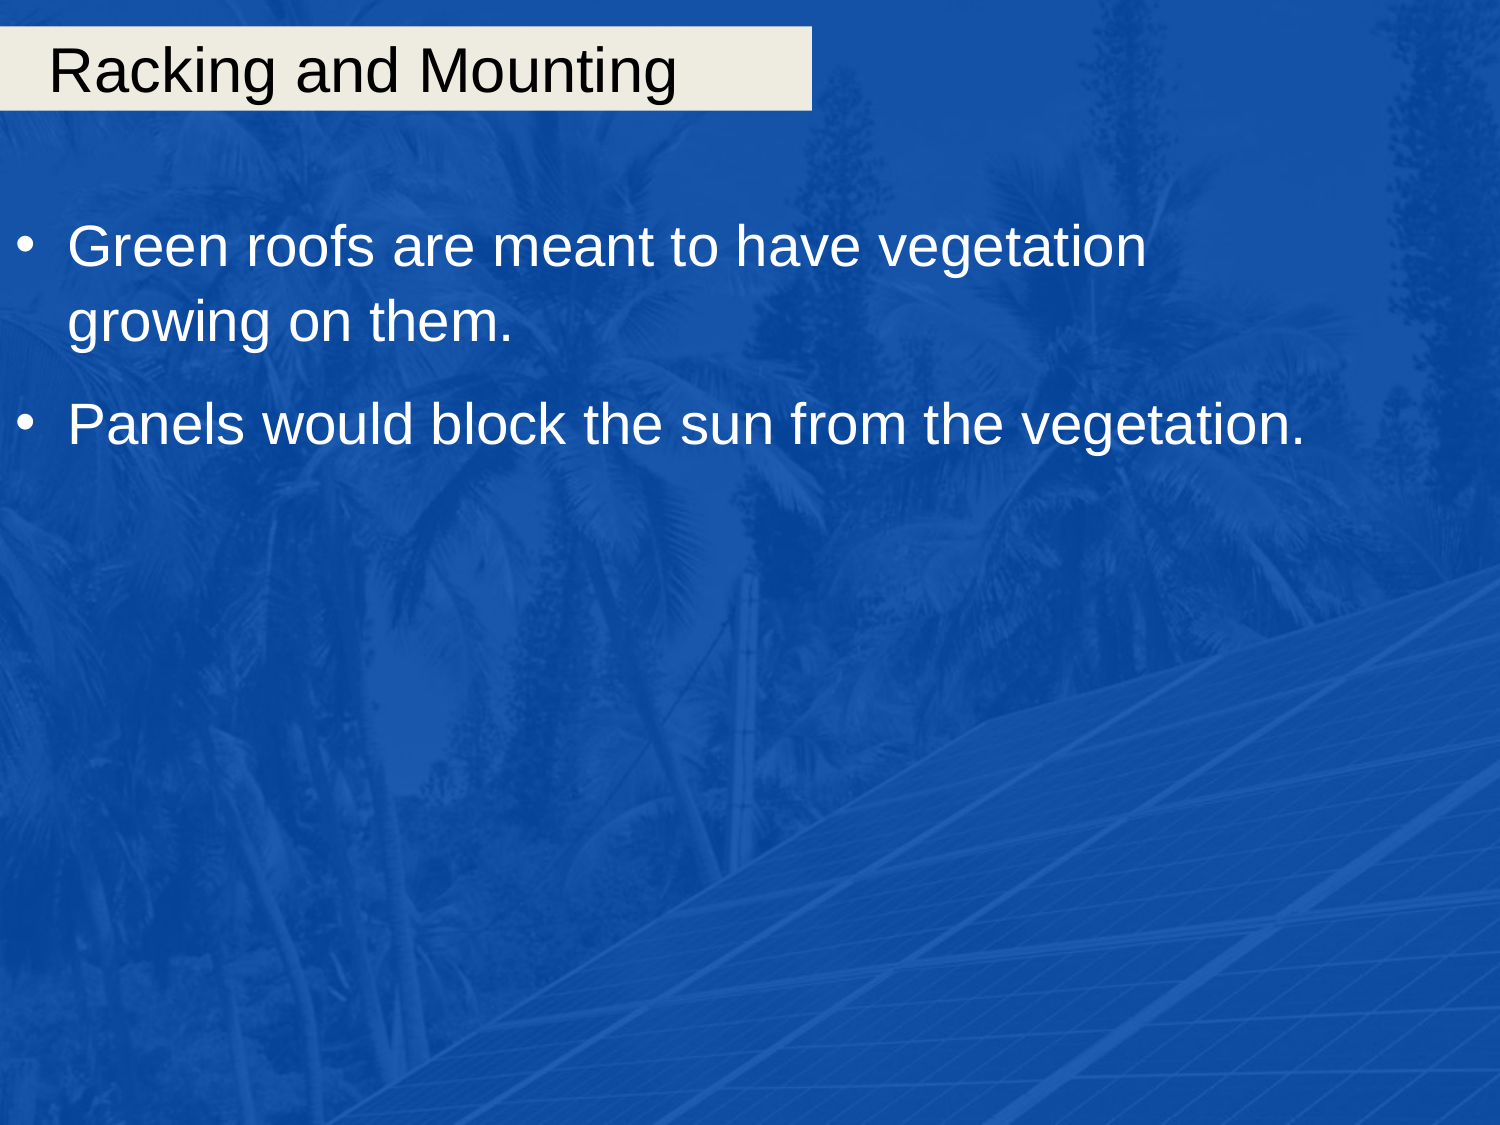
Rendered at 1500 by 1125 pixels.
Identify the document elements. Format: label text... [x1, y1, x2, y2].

picture [0, 0, 1500, 1125]
title Racking and Mounting [24, 11, 704, 123]
list Green roofs are meant to have vegetation growing on them. Panels would block the sun from the vegetation. [0, 196, 1331, 1074]
